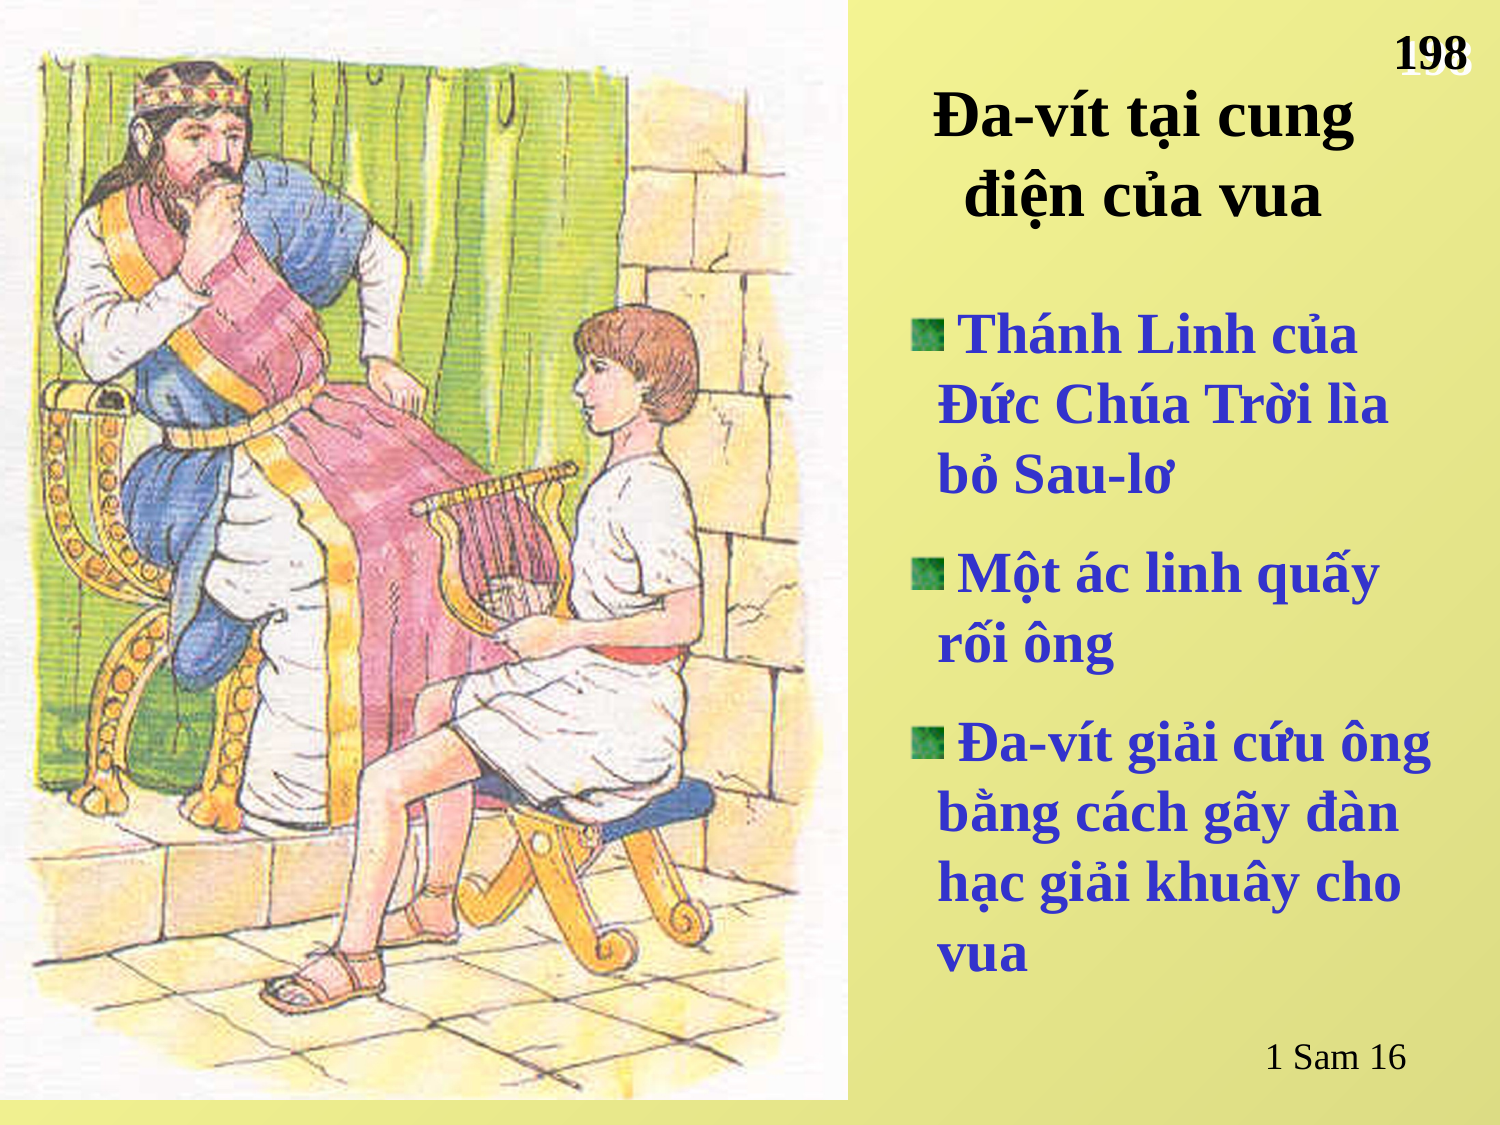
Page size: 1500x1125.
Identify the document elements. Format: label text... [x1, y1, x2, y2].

picture [902, 548, 944, 590]
text_box 198 [1374, 12, 1488, 75]
picture [902, 717, 944, 759]
text_box 1 Sam 16 [1250, 1024, 1422, 1085]
text_box Thánh Linh của Đức Chúa Trời lìa bỏ Sau-lơ Một ác linh quấy rối ông Đa-vít giải cứu ông bằng cách gãy đàn hạc giải khuây cho vua [887, 287, 1463, 991]
picture [0, 0, 848, 1101]
picture [902, 309, 944, 351]
text_box Đa-vít tại cung điện của vua [900, 62, 1388, 287]
